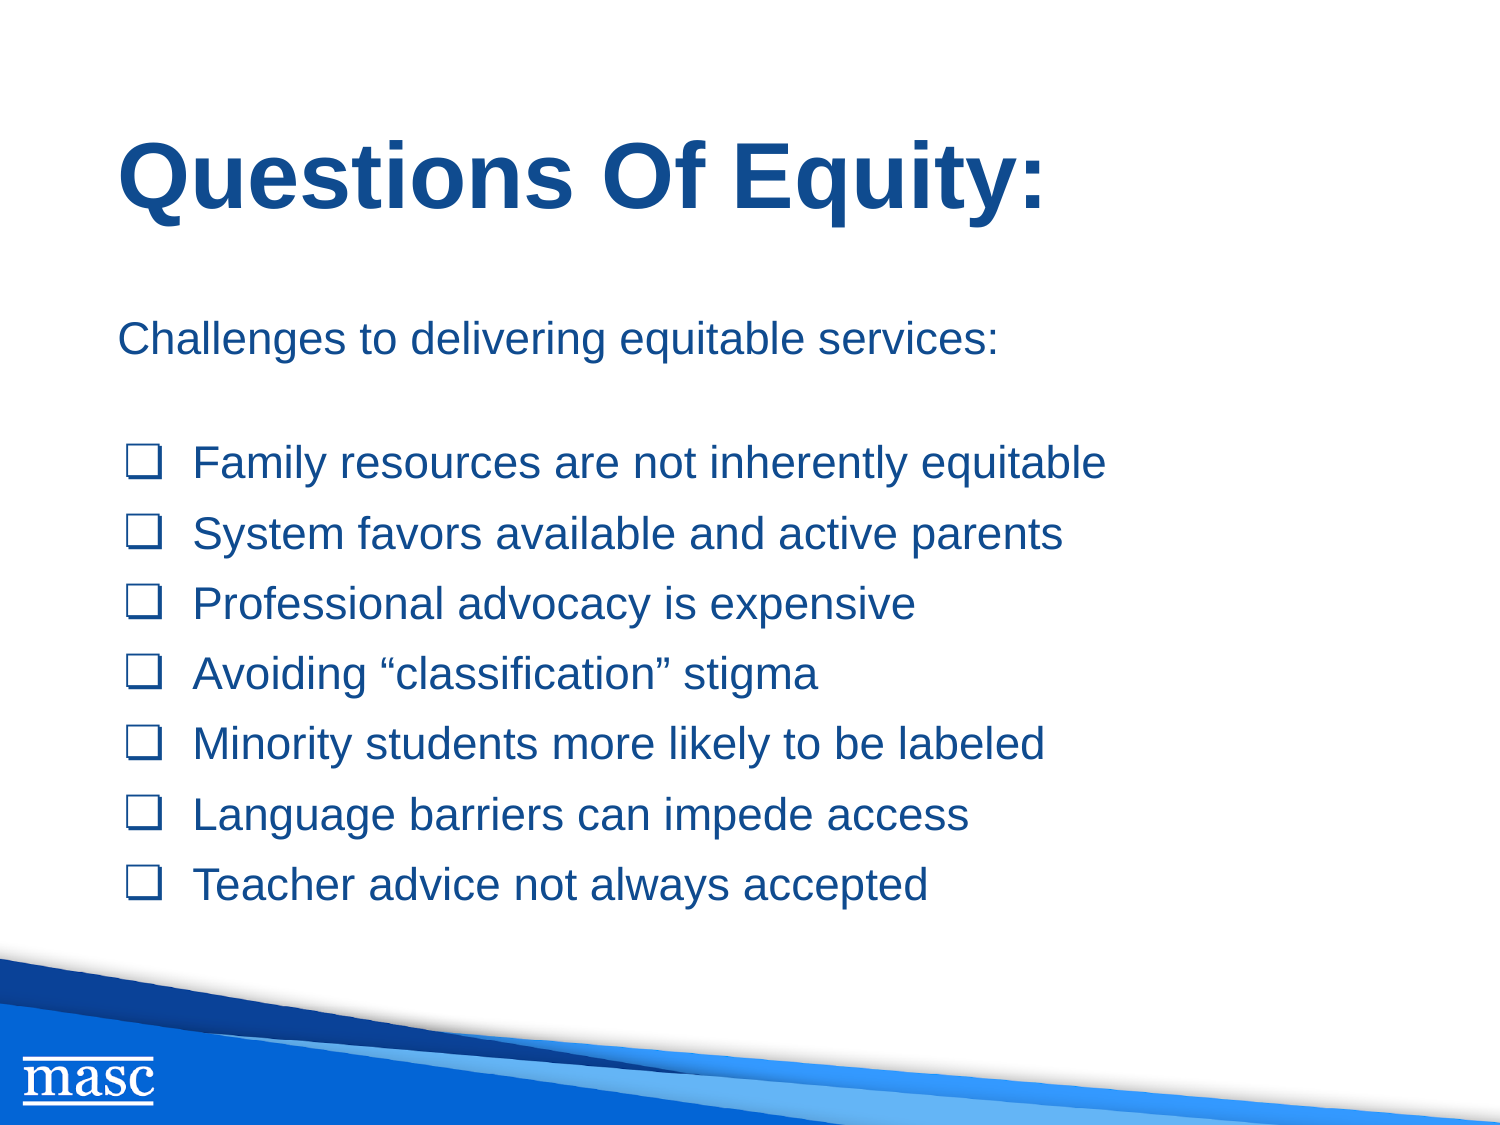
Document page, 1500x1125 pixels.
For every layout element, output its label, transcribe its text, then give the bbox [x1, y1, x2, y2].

picture [0, 0, 1500, 1125]
list Challenges to delivering equitable services: Family resources are not inherently equitable System favors available and active parents Professional advocacy is expensive Avoiding “classification” stigma Minority students more likely to be labeled Language barriers can impede access Teacher advice not always accepted [102, 301, 1397, 977]
title Questions Of Equity: [102, 71, 1397, 237]
